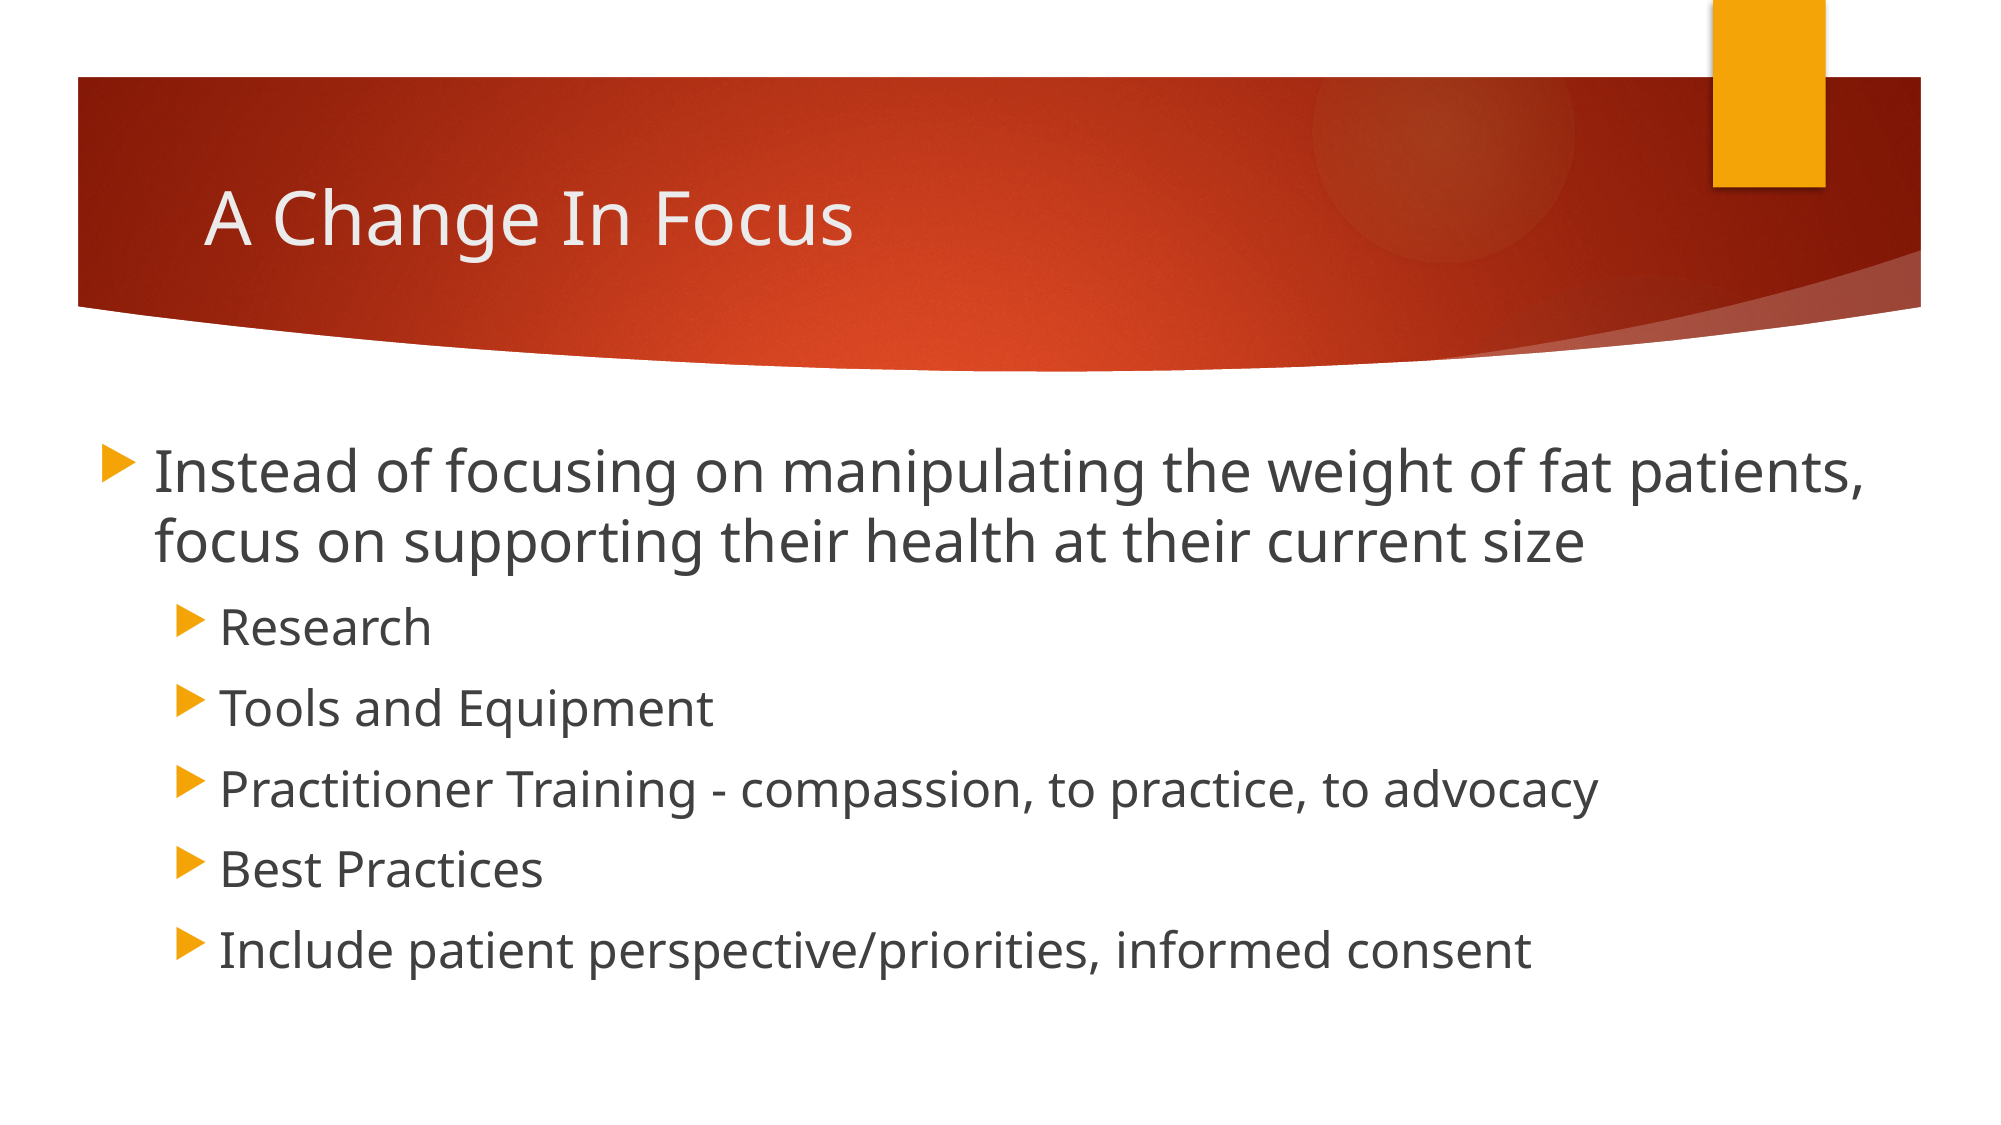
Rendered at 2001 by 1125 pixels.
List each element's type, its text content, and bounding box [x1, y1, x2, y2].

list Instead of focusing on manipulating the weight of fat patients, focus on supporting their health at their current size Research Tools and Equipment Practitioner Training - compassion, to practice, to advocacy Best Practices Include patient perspective/priorities, informed consent [82, 427, 1970, 1094]
title A Change In Focus [189, 155, 1627, 275]
